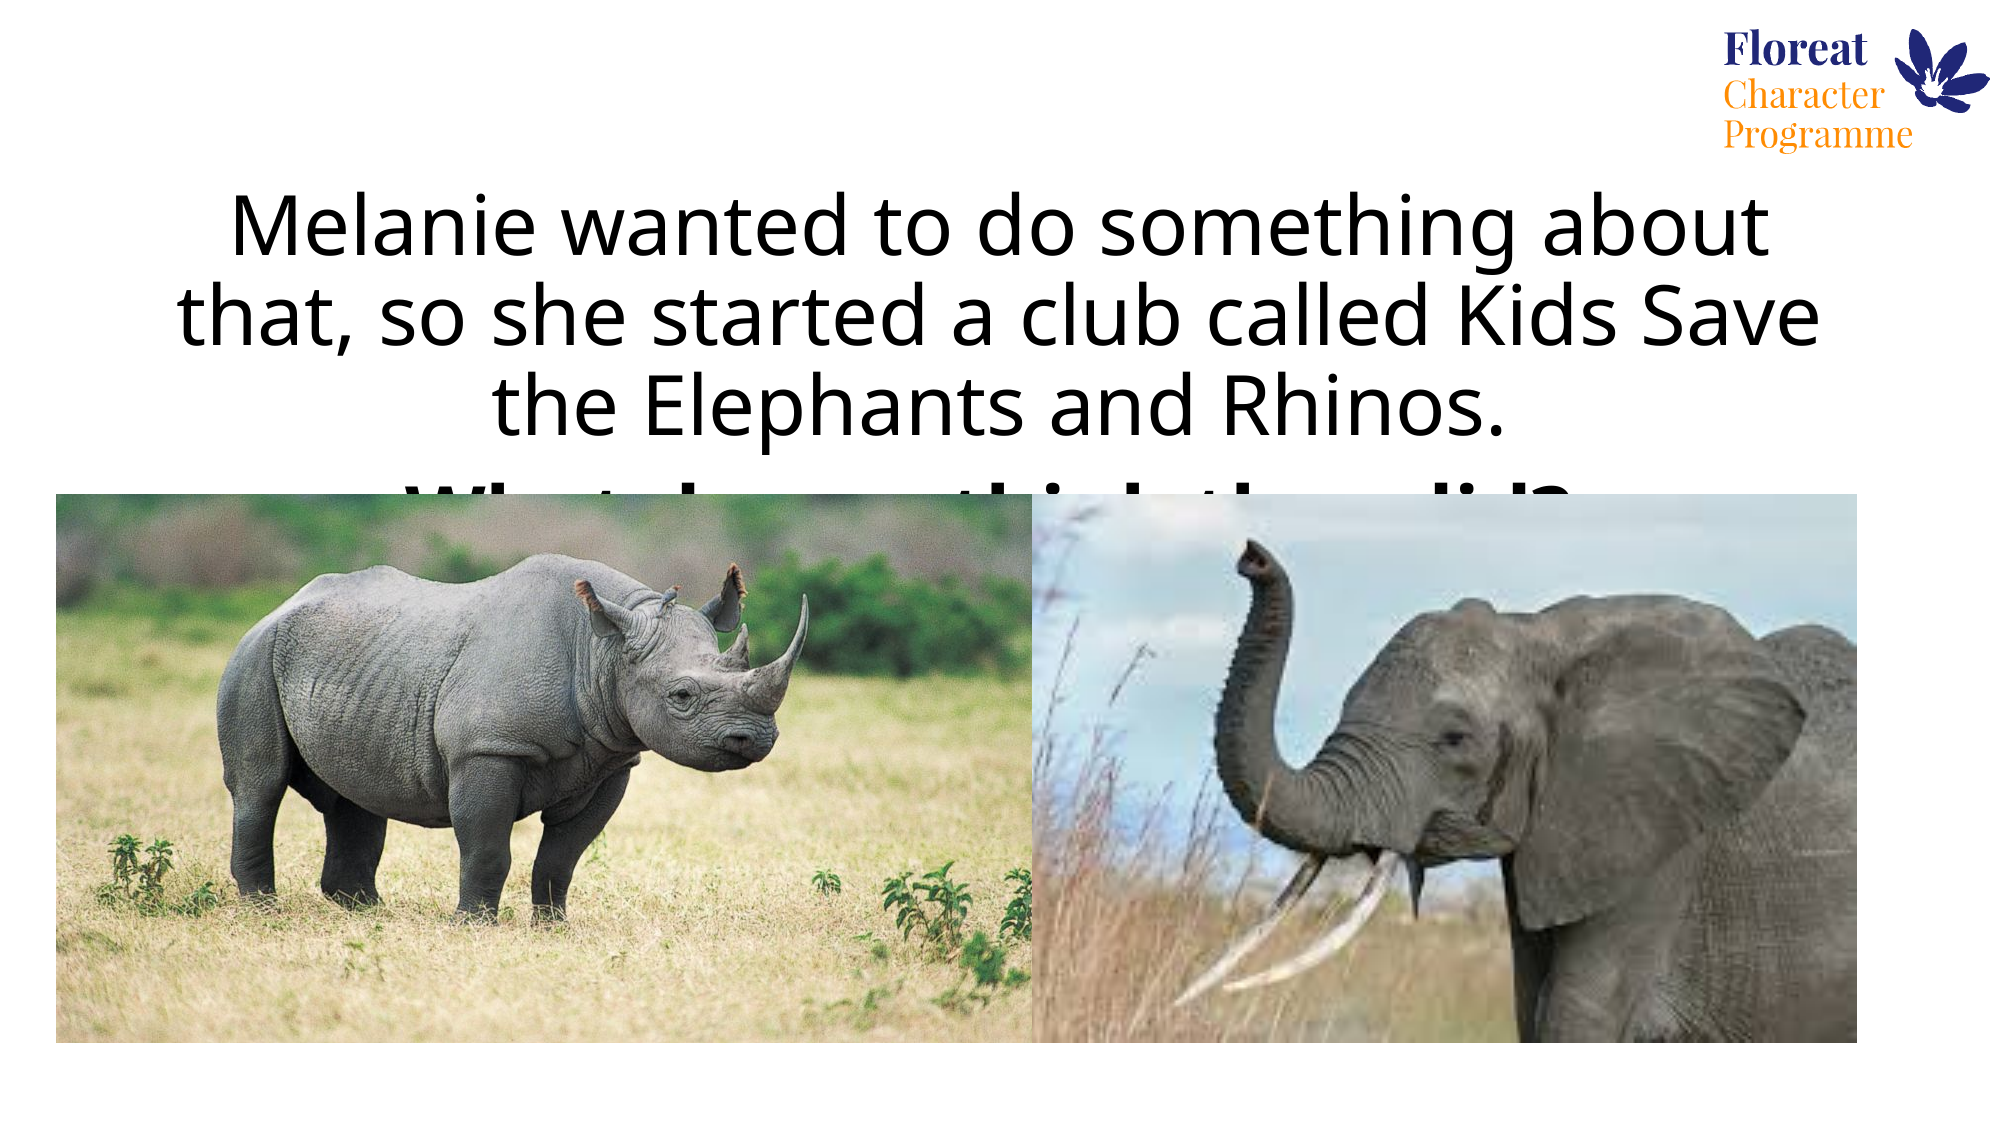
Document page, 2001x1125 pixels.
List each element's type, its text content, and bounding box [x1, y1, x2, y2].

picture [1721, 24, 2000, 154]
list Melanie wanted to do something about that, so she started a club called Kids Save the Elephants and Rhinos. What do you think they did? [137, 176, 1863, 548]
picture [56, 494, 1857, 1043]
text_box [500, 441, 1500, 494]
